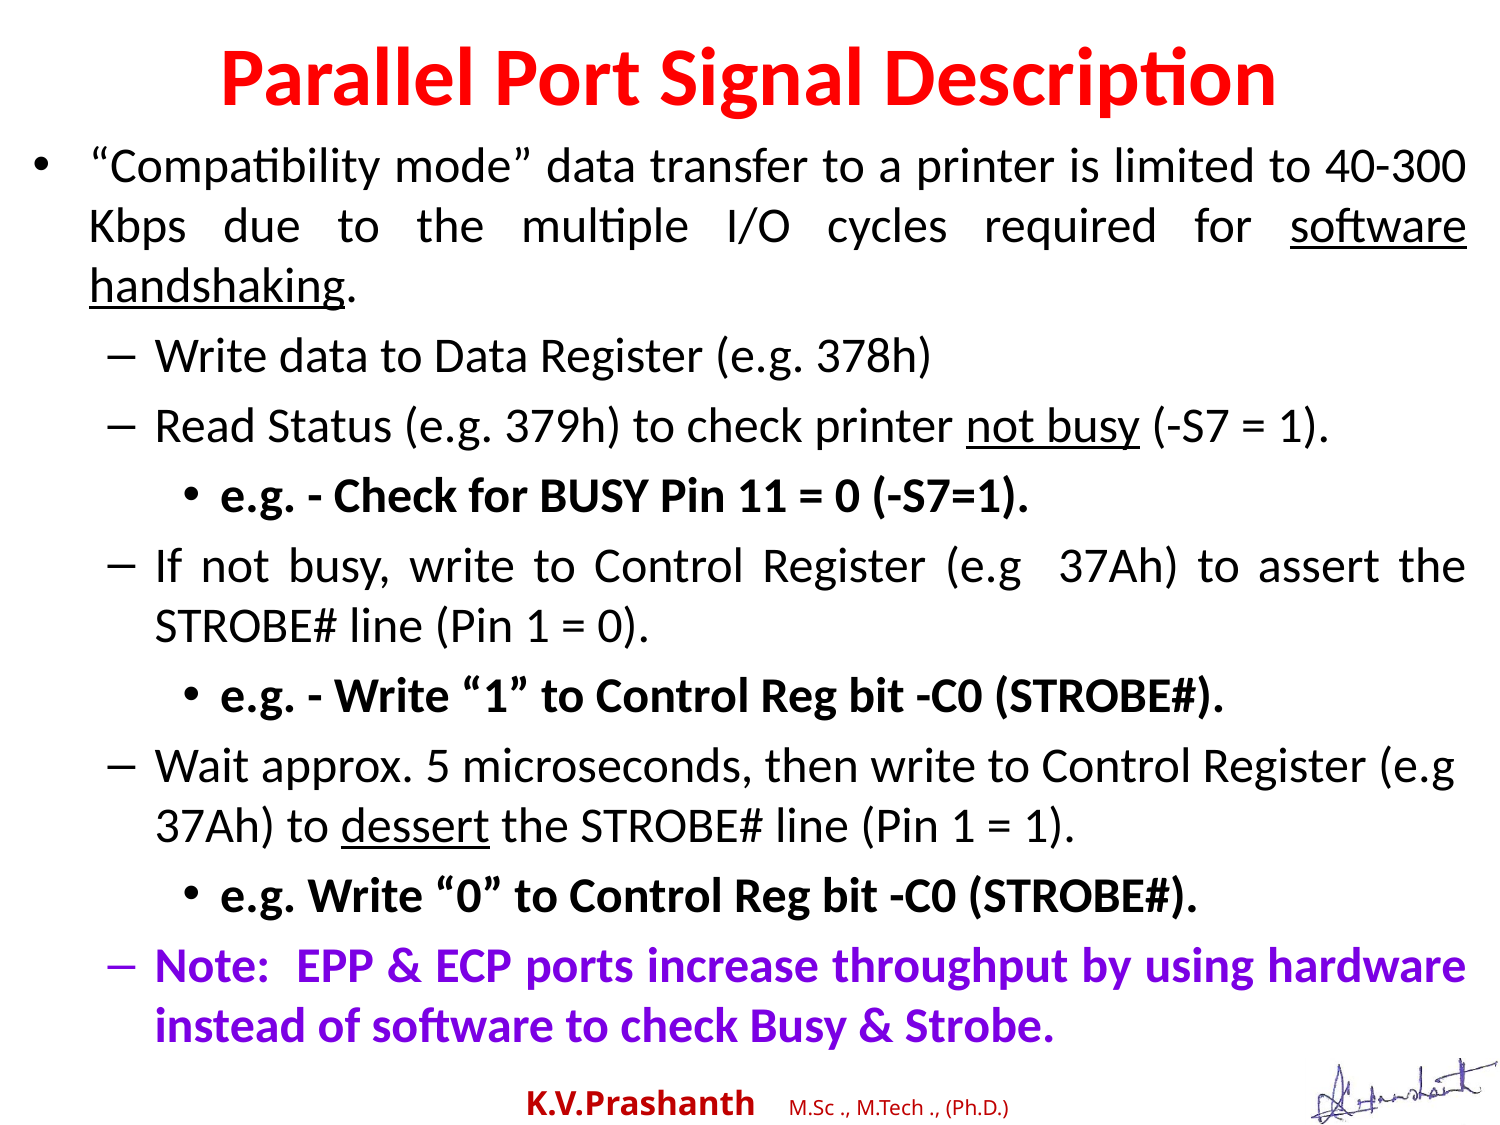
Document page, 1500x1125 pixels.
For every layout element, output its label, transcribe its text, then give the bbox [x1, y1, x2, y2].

picture [1304, 1058, 1500, 1125]
list “Compatibility mode” data transfer to a printer is limited to 40-300 Kbps due to the multiple I/O cycles required for software handshaking. Write data to Data Register (e.g. 378h) Read Status (e.g. 379h) to check printer not busy (-S7 = 1). e.g. - Check for BUSY Pin 11 = 0 (-S7=1). If not busy, write to Control Register (e.g 37Ah) to assert the STROBE# line (Pin 1 = 0). e.g. - Write “1” to Control Reg bit -C0 (STROBE#). Wait approx. 5 microseconds, then write to Control Register (e.g 37Ah) to dessert the STROBE# line (Pin 1 = 1). e.g. Write “0” to Control Reg bit -C0 (STROBE#). Note: EPP & ECP ports increase throughput by using hardware instead of software to check Busy & Strobe. [17, 125, 1483, 1047]
footer K.V.Prashanth M.Sc ., M.Tech ., (Ph.D.) [488, 1086, 1046, 1119]
title Parallel Port Signal Description [41, 19, 1459, 126]
